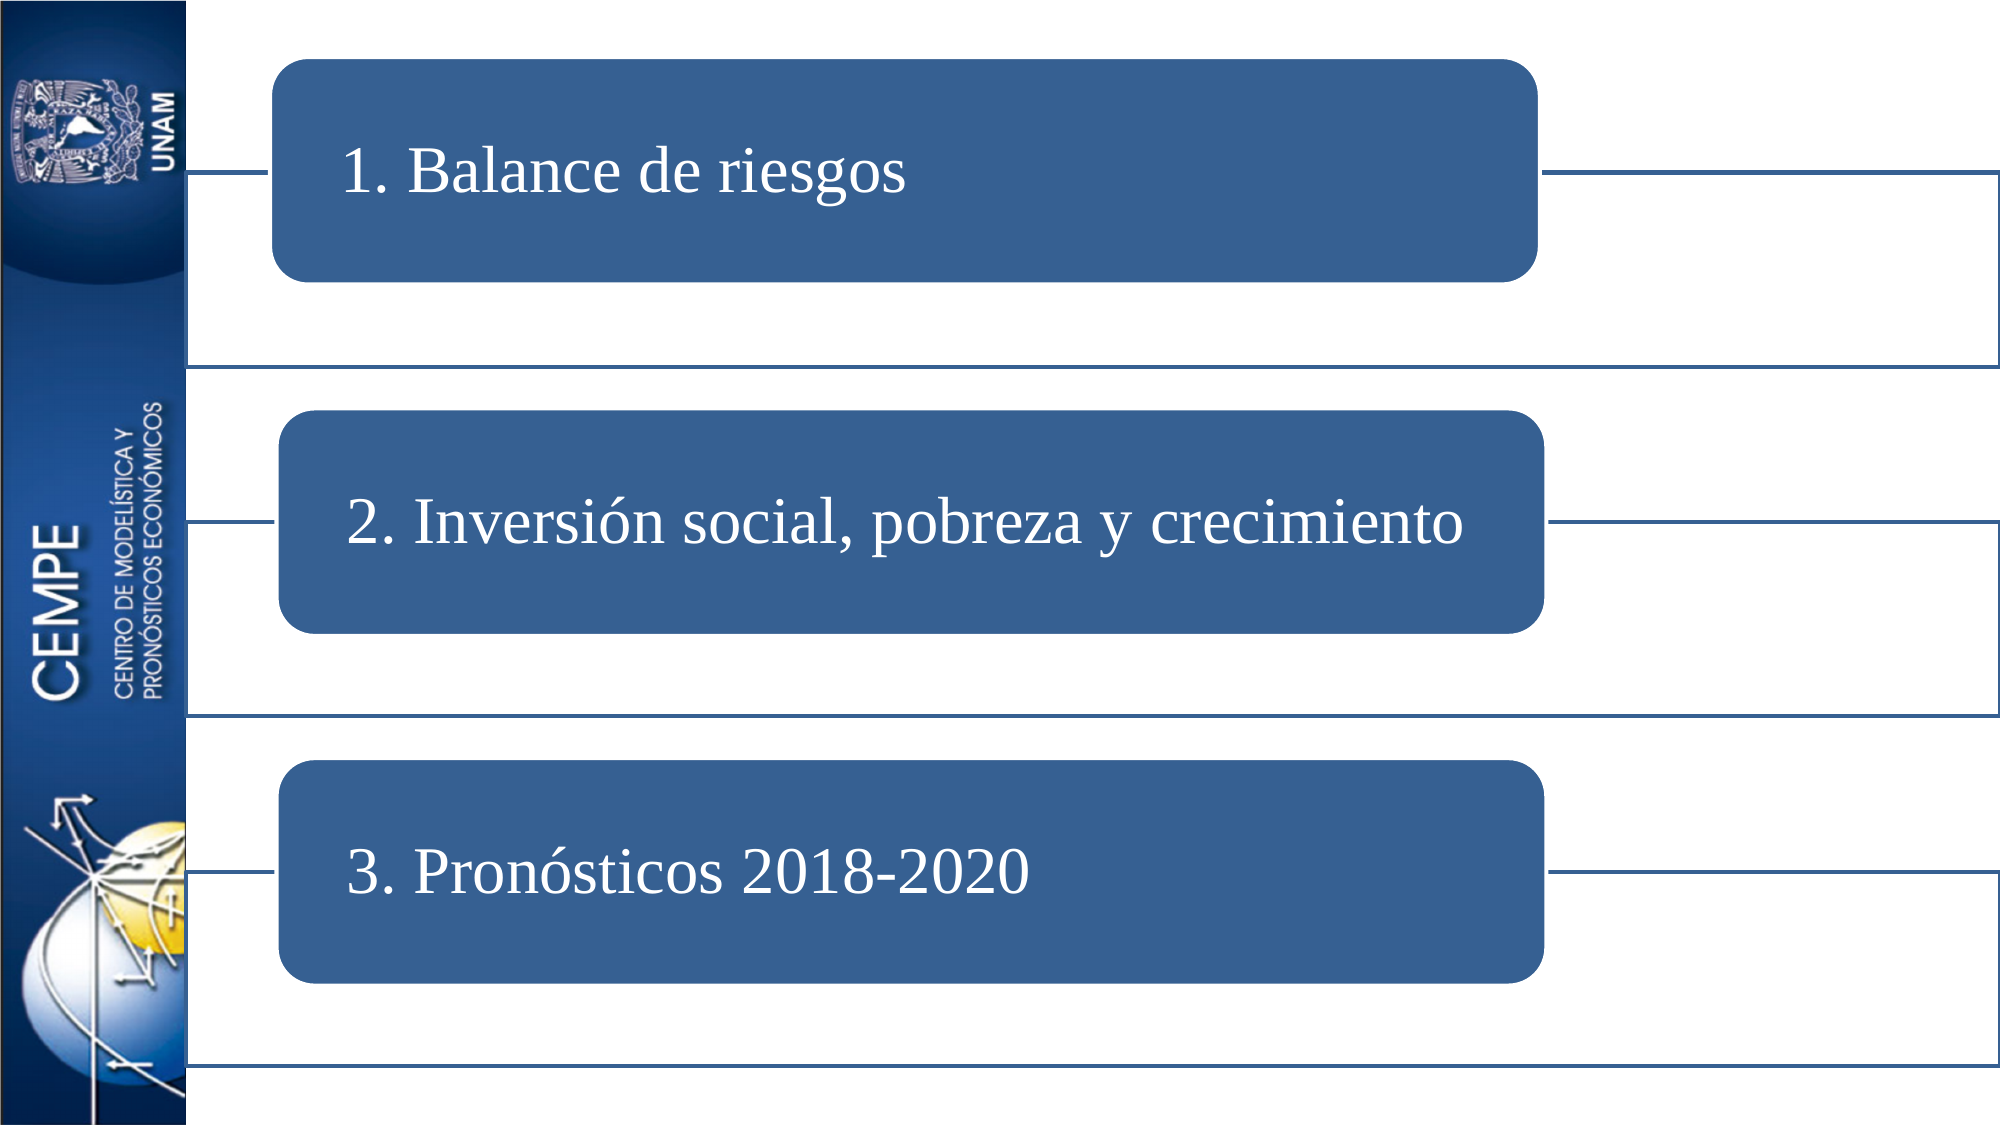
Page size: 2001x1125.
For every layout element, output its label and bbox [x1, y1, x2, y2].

picture [0, 1, 186, 1124]
text_box [185, 56, 2000, 1069]
